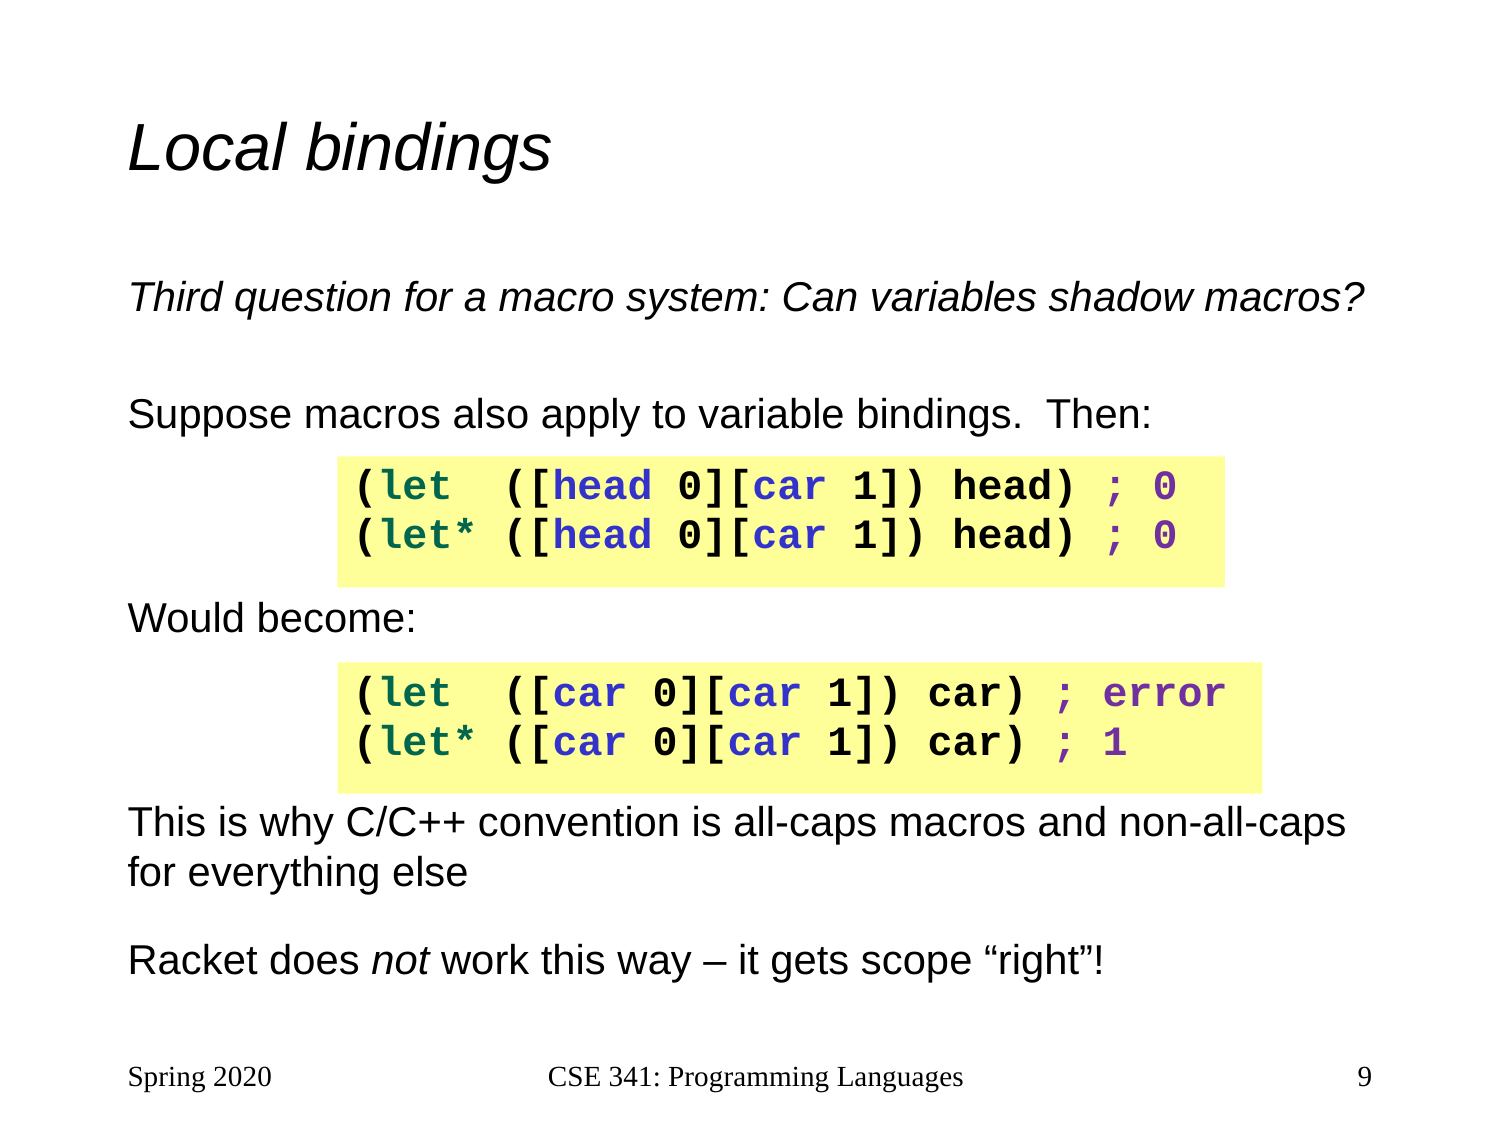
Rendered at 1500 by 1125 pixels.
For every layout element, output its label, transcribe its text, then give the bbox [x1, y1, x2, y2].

slide_number 9 [1074, 1049, 1388, 1125]
title Local bindings [112, 49, 1388, 238]
footer CSE 341: Programming Languages [474, 1049, 1038, 1125]
text_box (let ([car 0][car 1]) car) ; error (let* ([car 0][car 1]) car) ; 1 [337, 662, 1263, 794]
list Third question for a macro system: Can variables shadow macros? Suppose macros also apply to variable bindings. Then: Would become: This is why C/C++ convention is all-caps macros and non-all-caps for everything else Racket does not work this way – it gets scope “right”! [112, 262, 1388, 1001]
text_box (let ([head 0][car 1]) head) ; 0 (let* ([head 0][car 1]) head) ; 0 [337, 456, 1225, 588]
slide_number Spring 2020 [112, 1049, 426, 1125]
